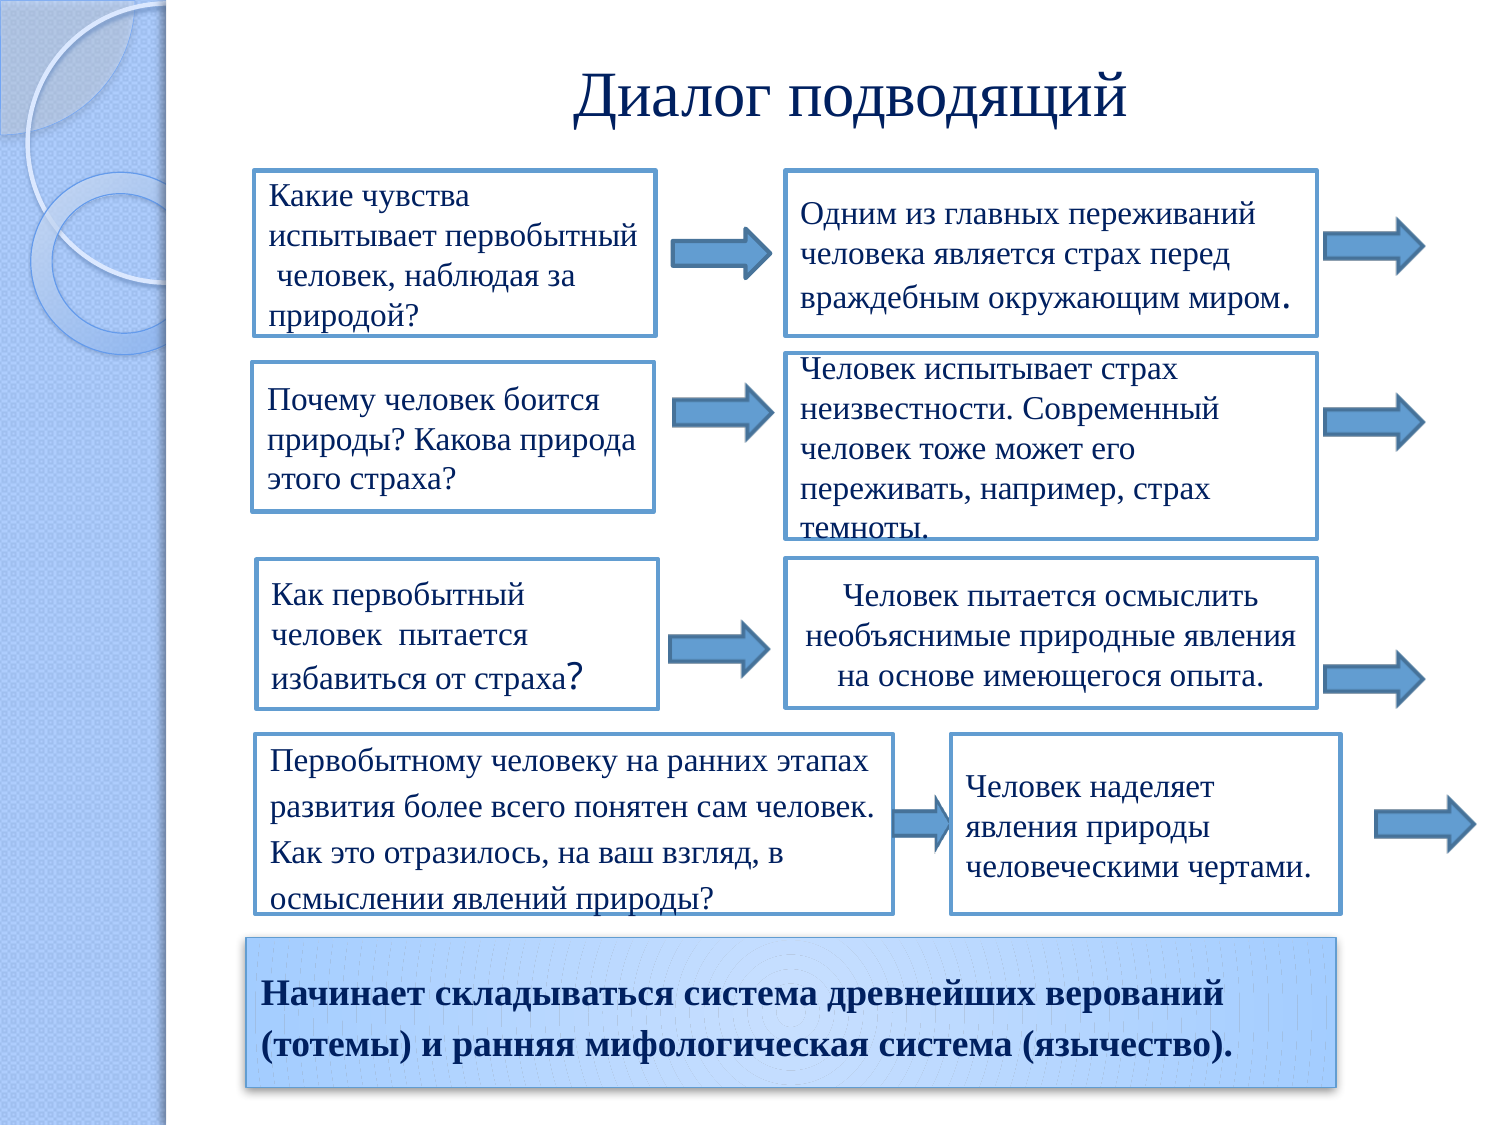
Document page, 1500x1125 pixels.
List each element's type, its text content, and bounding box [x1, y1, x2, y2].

text_box Первобытному человеку на ранних этапах развития более всего понятен сам человек. Как это отразилось, на ваш взгляд, в осмыслении явлений природы? [253, 732, 895, 916]
text_box Начинает складываться система древнейших верований (тотемы) и ранняя мифологическая система (язычество). [245, 937, 1337, 1088]
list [1323, 216, 1426, 277]
text_box Человек наделяет явления природы человеческими чертами. [949, 732, 1343, 916]
picture [1323, 392, 1427, 453]
text_box [670, 226, 773, 281]
picture [672, 382, 776, 443]
picture [667, 619, 771, 680]
text_box Человек испытывает страх неизвестности. Современный человек тоже может его переживать, например, страх темноты. [783, 351, 1319, 541]
text_box Человек пытается осмыслить необъяснимые природные явления на основе имеющегося опыта. [783, 556, 1319, 710]
text_box Как первобытный человек пытается избавиться от страха? [254, 557, 660, 711]
picture [892, 794, 953, 854]
picture [1323, 649, 1427, 709]
title Диалог подводящий [235, 45, 1466, 138]
text_box Почему человек боится природы? Какова природа этого страха? [250, 360, 656, 514]
picture [1374, 794, 1478, 854]
text_box Одним из главных переживаний человека является страх перед враждебным окружающим миром. [783, 168, 1319, 338]
text_box Какие чувства испытывает первобытный человек, наблюдая за природой? [252, 168, 658, 338]
